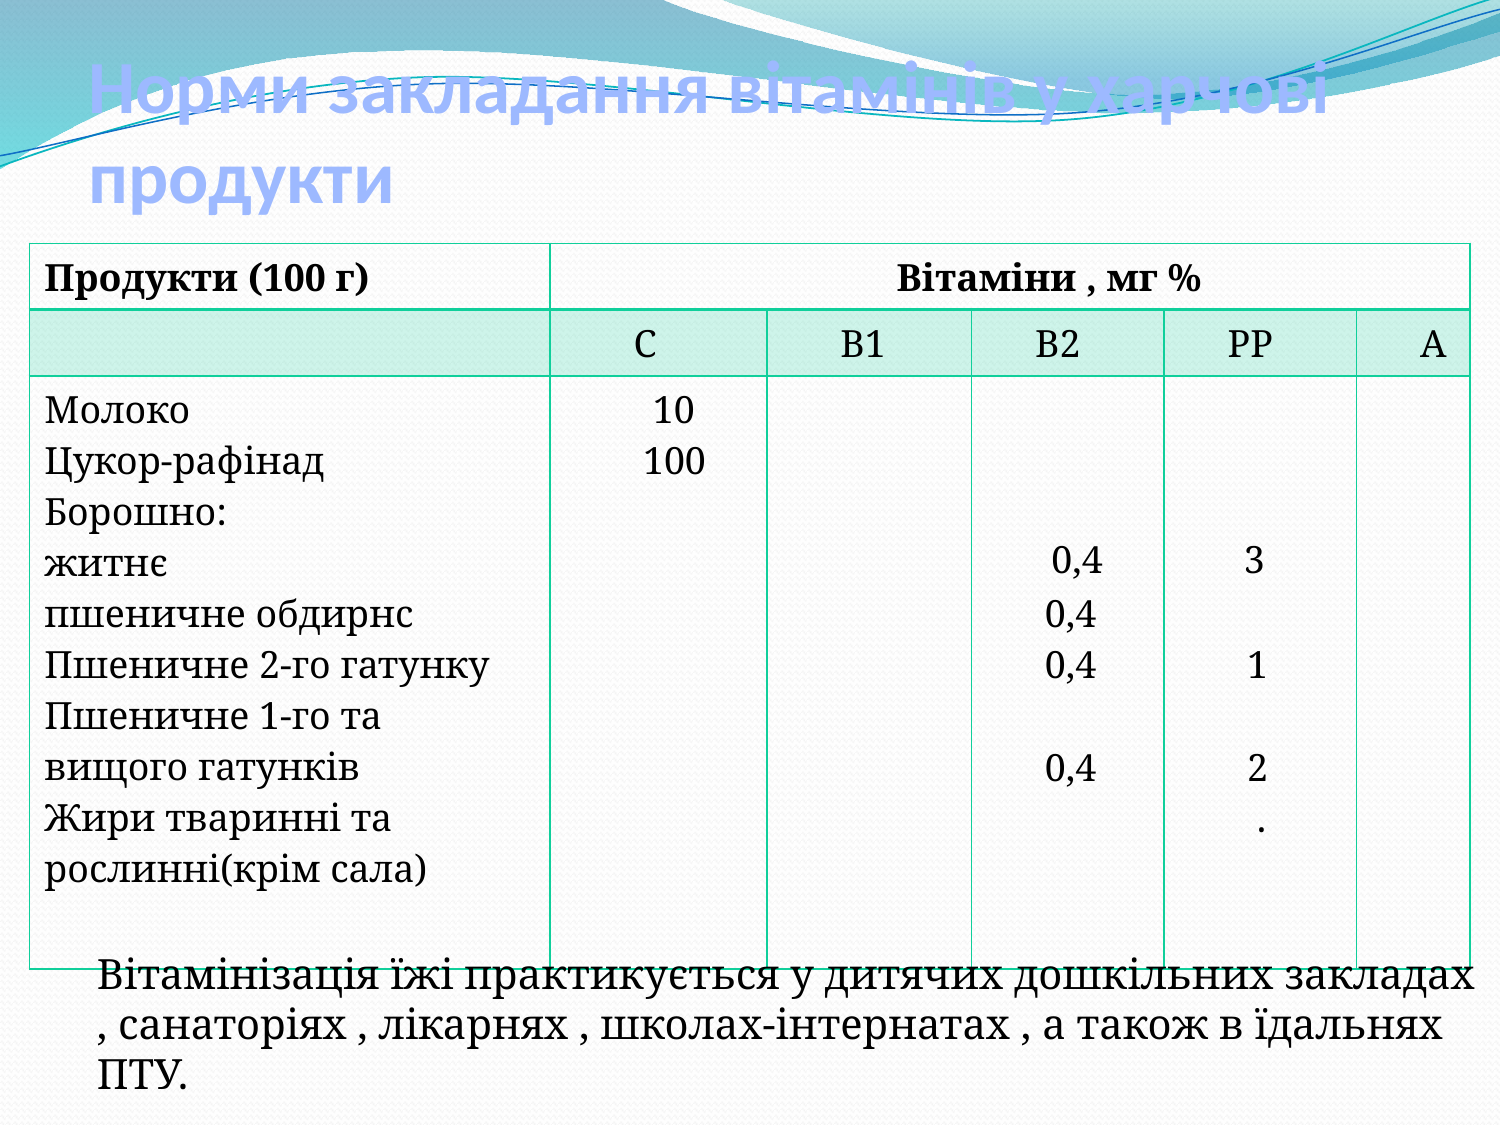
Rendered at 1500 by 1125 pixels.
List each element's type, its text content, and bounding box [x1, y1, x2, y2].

table_cell [30, 311, 549, 375]
table_cell 10 100 [551, 377, 766, 940]
table_cell Молоко Цукор-рафінад Борошно: житнє пшеничне обдирнс Пшеничне 2-го гатунку Пшеничне 1-го та вищого гатунків Жири тваринні та рослинні(крім сала) [30, 377, 549, 968]
table_header Продукти (100 г) [30, 244, 549, 308]
table_cell [768, 377, 971, 940]
table_header Вітаміни , мг % [551, 244, 1469, 308]
text_box Вітамінізація їжі практикується у дитячих дошкільних закладах , санаторіях , лікарнях , школах-інтернатах , а також в їдальнях ПТУ. [82, 940, 1500, 1106]
table_cell В1 [768, 311, 971, 375]
table_cell [1357, 377, 1469, 940]
table_cell 0,4 0,4 0,4 0,4 [972, 377, 1163, 940]
table_cell А [1357, 311, 1469, 375]
table_cell В2 [972, 311, 1163, 375]
table_cell С [551, 311, 766, 375]
title Норми закладання вітамінів у харчові продукти [88, 30, 1439, 219]
table_cell РР [1165, 311, 1356, 375]
table_cell 3 1 2 . [1165, 377, 1356, 940]
